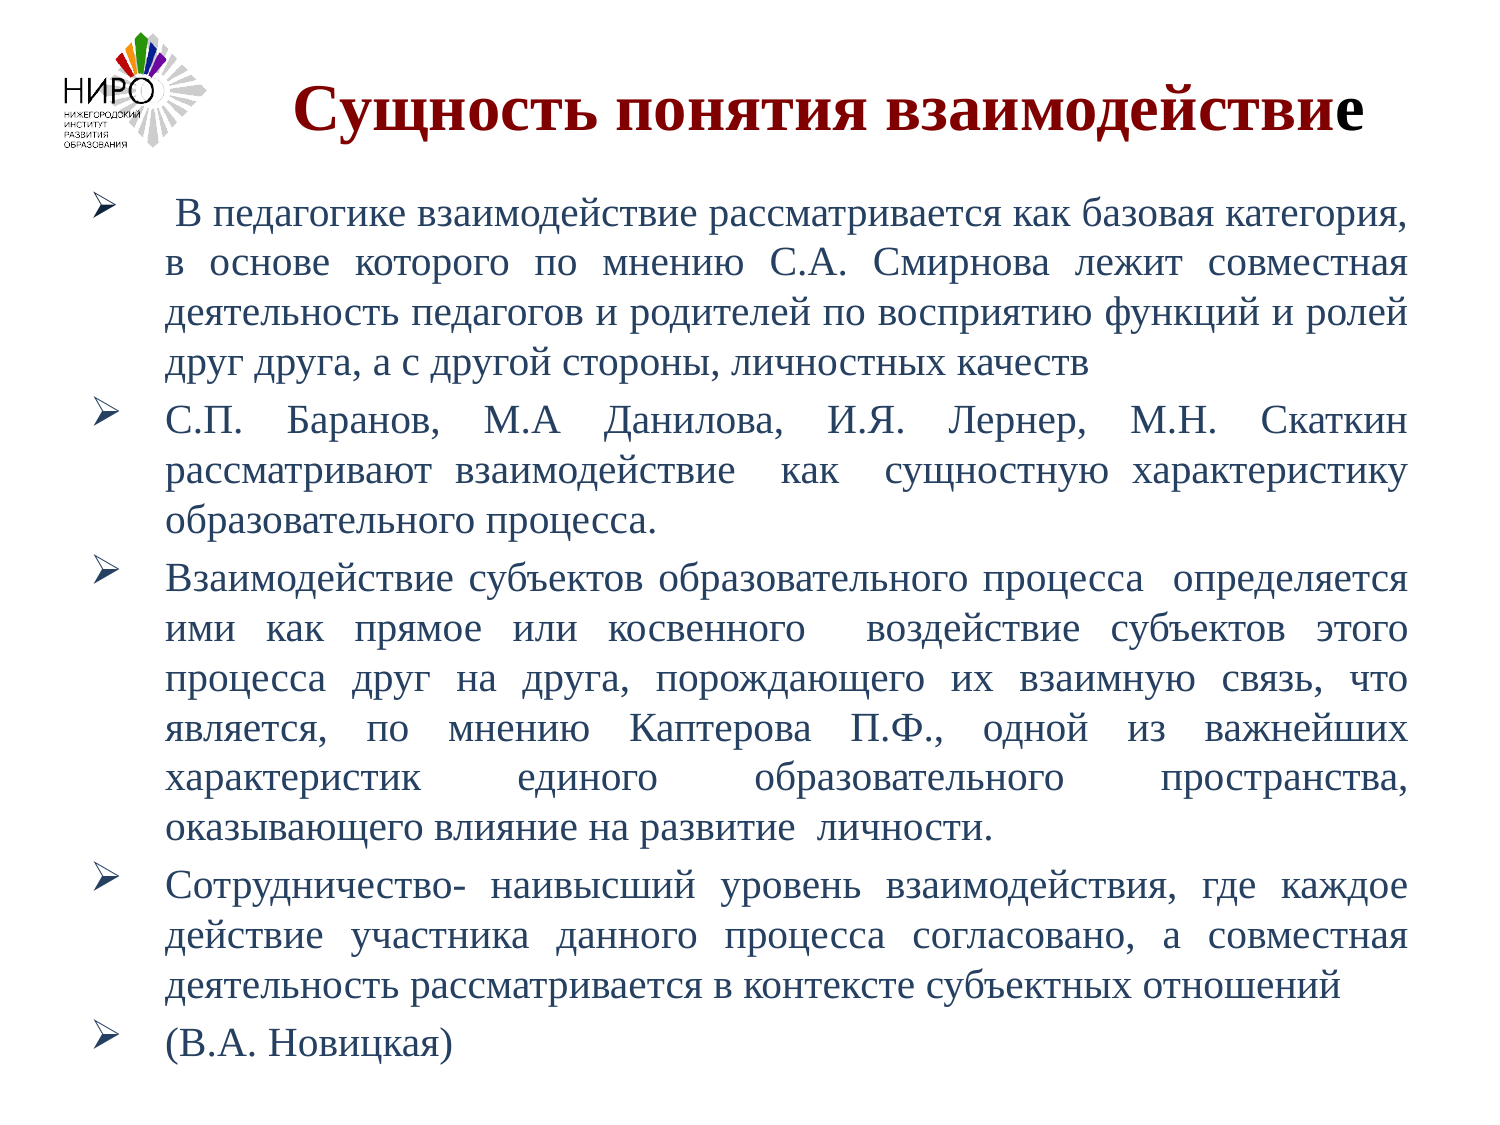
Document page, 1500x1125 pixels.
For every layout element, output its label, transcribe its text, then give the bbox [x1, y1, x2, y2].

title Сущность понятия взаимодействие [183, 31, 1425, 177]
list В педагогике взаимодействие рассматривается как базовая категория, в основе которого по мнению С.А. Смирнова лежит совместная деятельность педагогов и родителей по восприятию функций и ролей друг друга, а с другой стороны, личностных качеств С.П. Баранов, М.А Данилова, И.Я. Лернер, М.Н. Скаткин рассматривают взаимодействие как сущностную характеристику образовательного процесса. Взаимодействие субъектов образовательного процесса определяется ими как прямое или косвенного воздействие субъектов этого процесса друг на друга, порождающего их взаимную связь, что является, по мнению Каптерова П.Ф., одной из важнейших характеристик единого образовательного пространства, оказывающего влияние на развитие личности. Сотрудничество- наивысший уровень взаимодействия, где каждое действие участника данного процесса согласовано, а совместная деятельность рассматривается в контексте субъектных отношений (В.А. Новицкая) [75, 176, 1425, 1106]
picture [64, 30, 207, 150]
